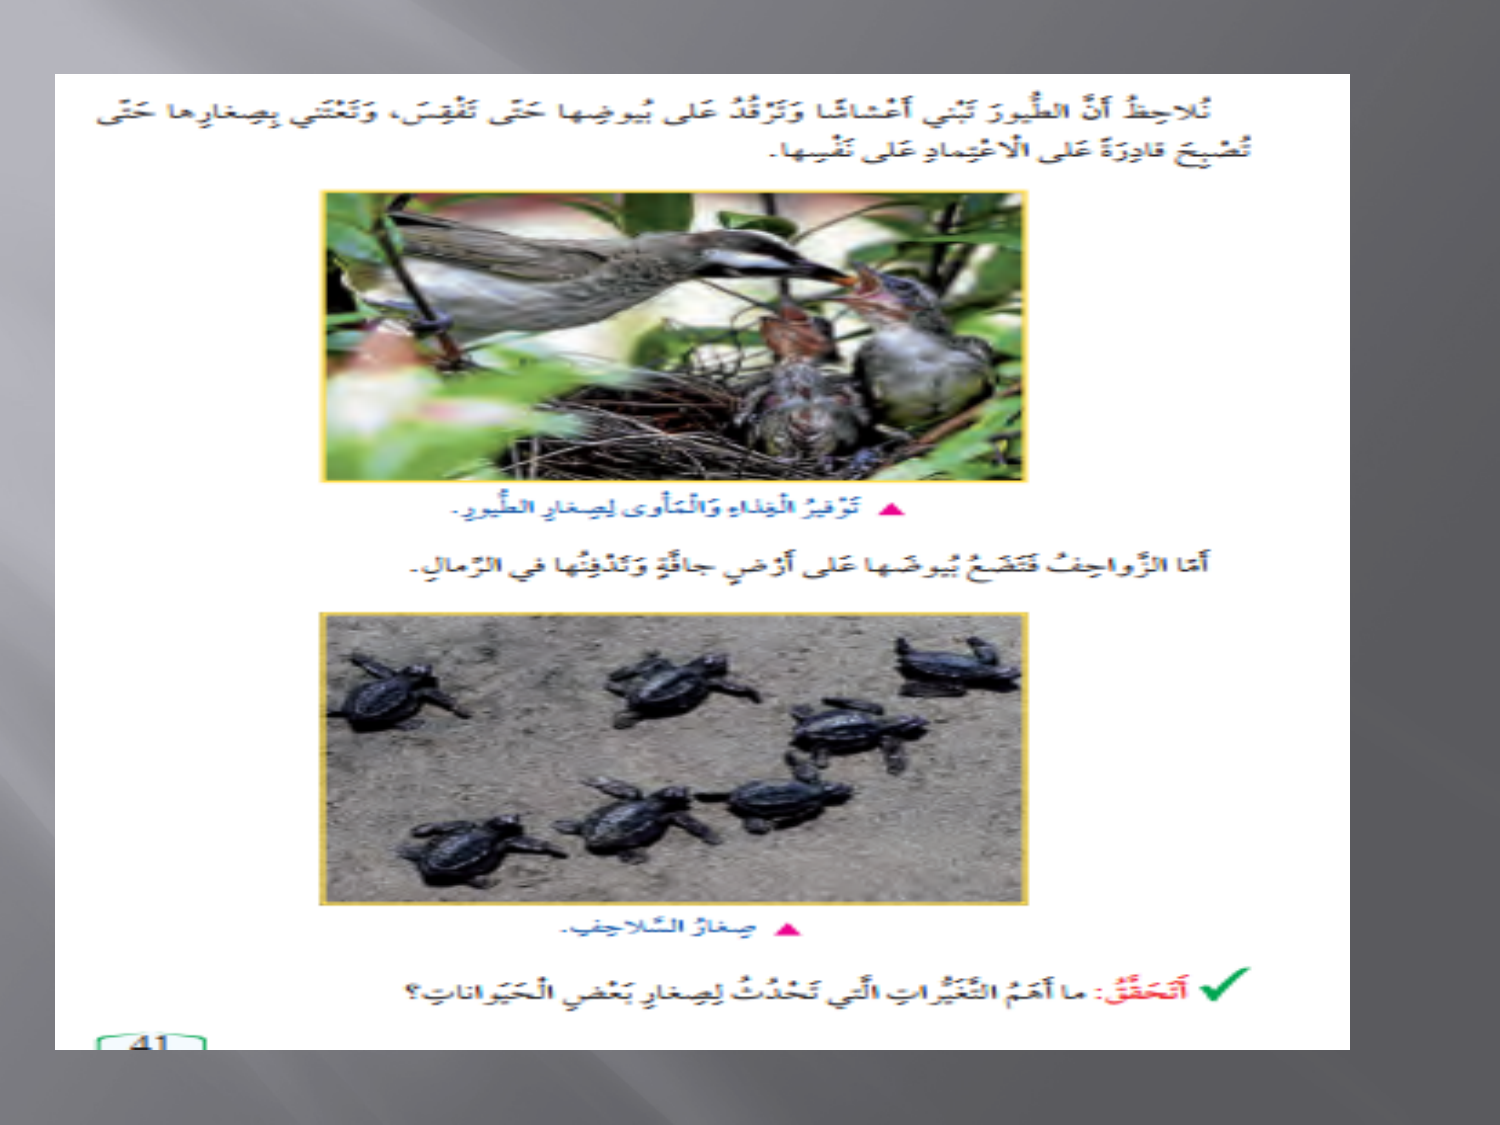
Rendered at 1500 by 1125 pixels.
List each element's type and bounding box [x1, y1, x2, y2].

list [55, 74, 1351, 1051]
